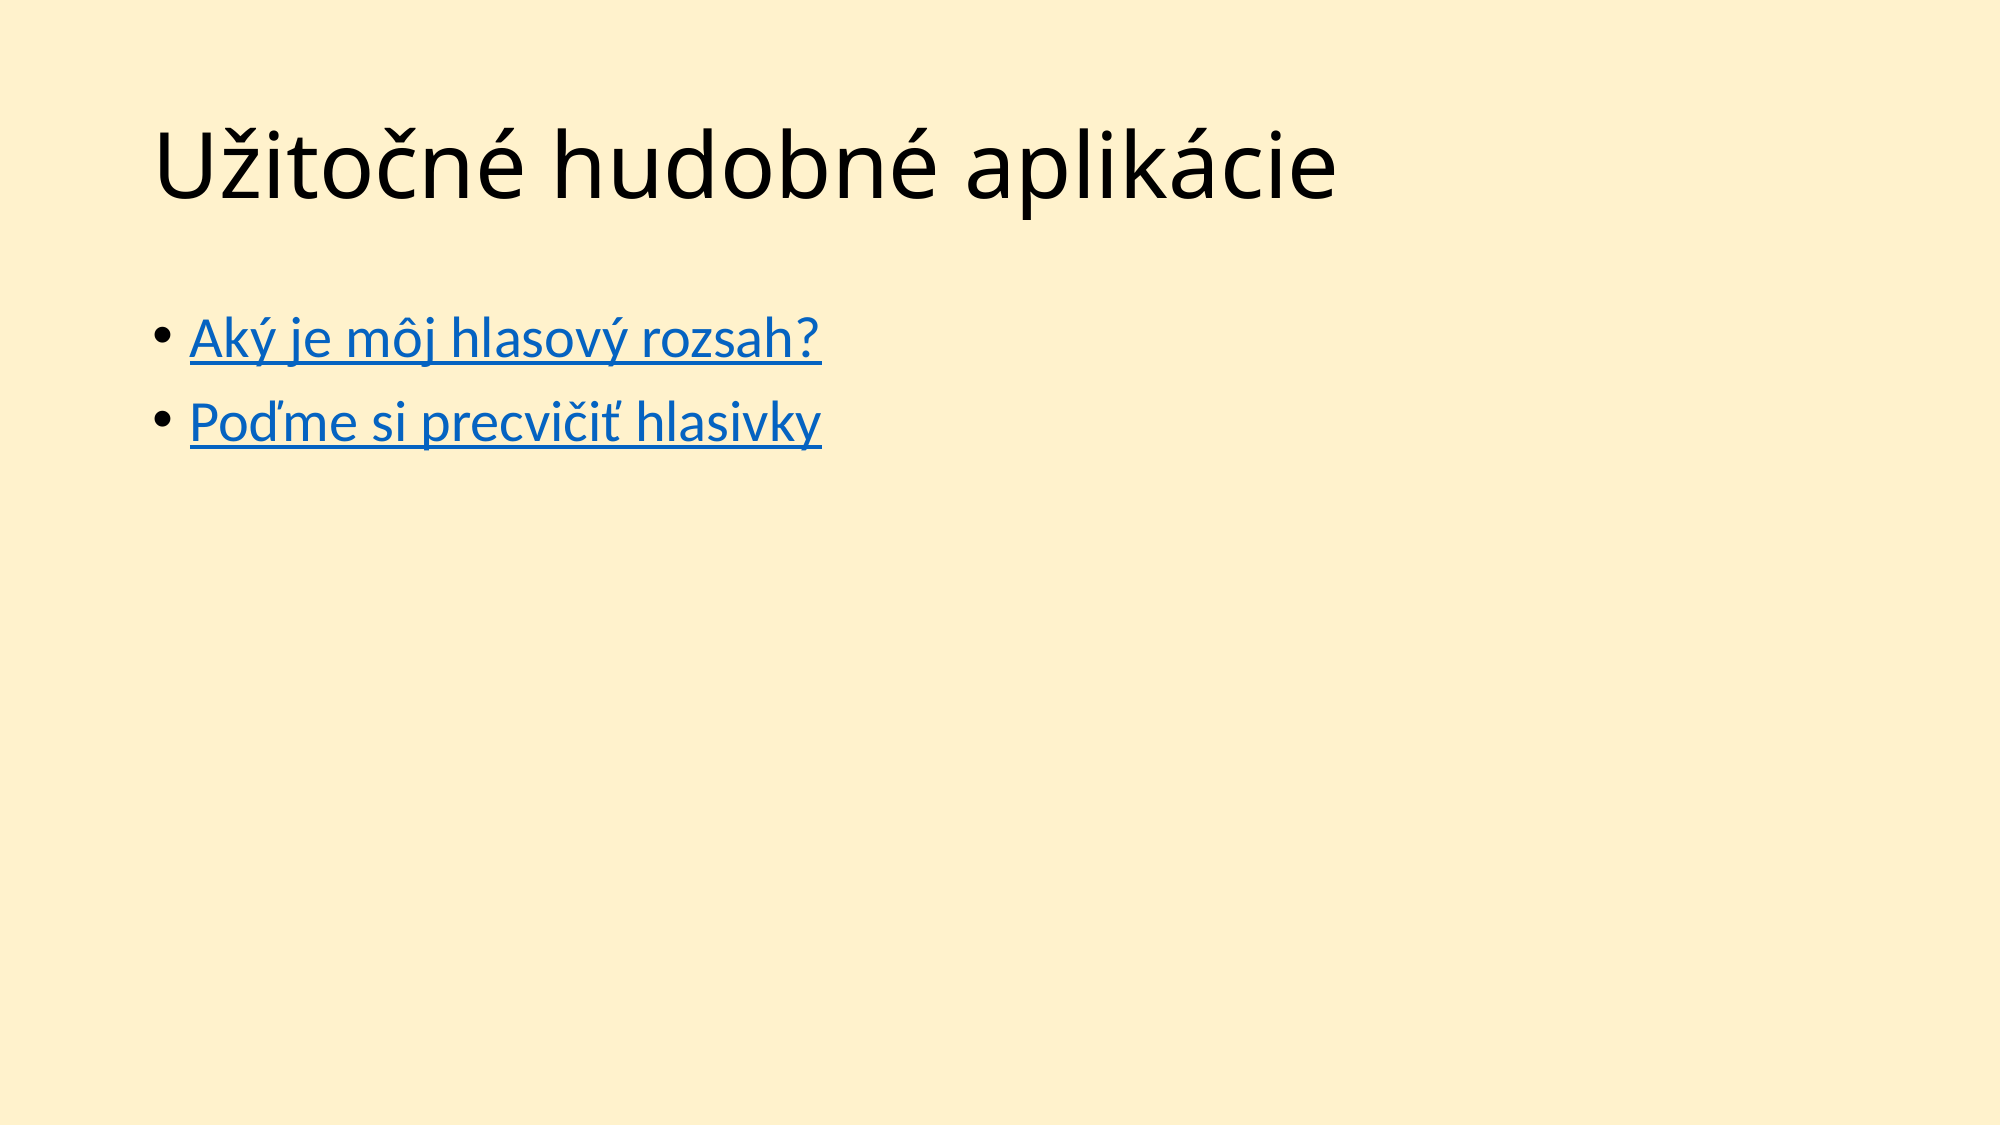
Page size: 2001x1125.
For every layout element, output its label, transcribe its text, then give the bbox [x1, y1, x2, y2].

title Užitočné hudobné aplikácie [137, 59, 1863, 278]
list Aký je môj hlasový rozsah? Poďme si precvičiť hlasivky [137, 299, 1863, 1014]
